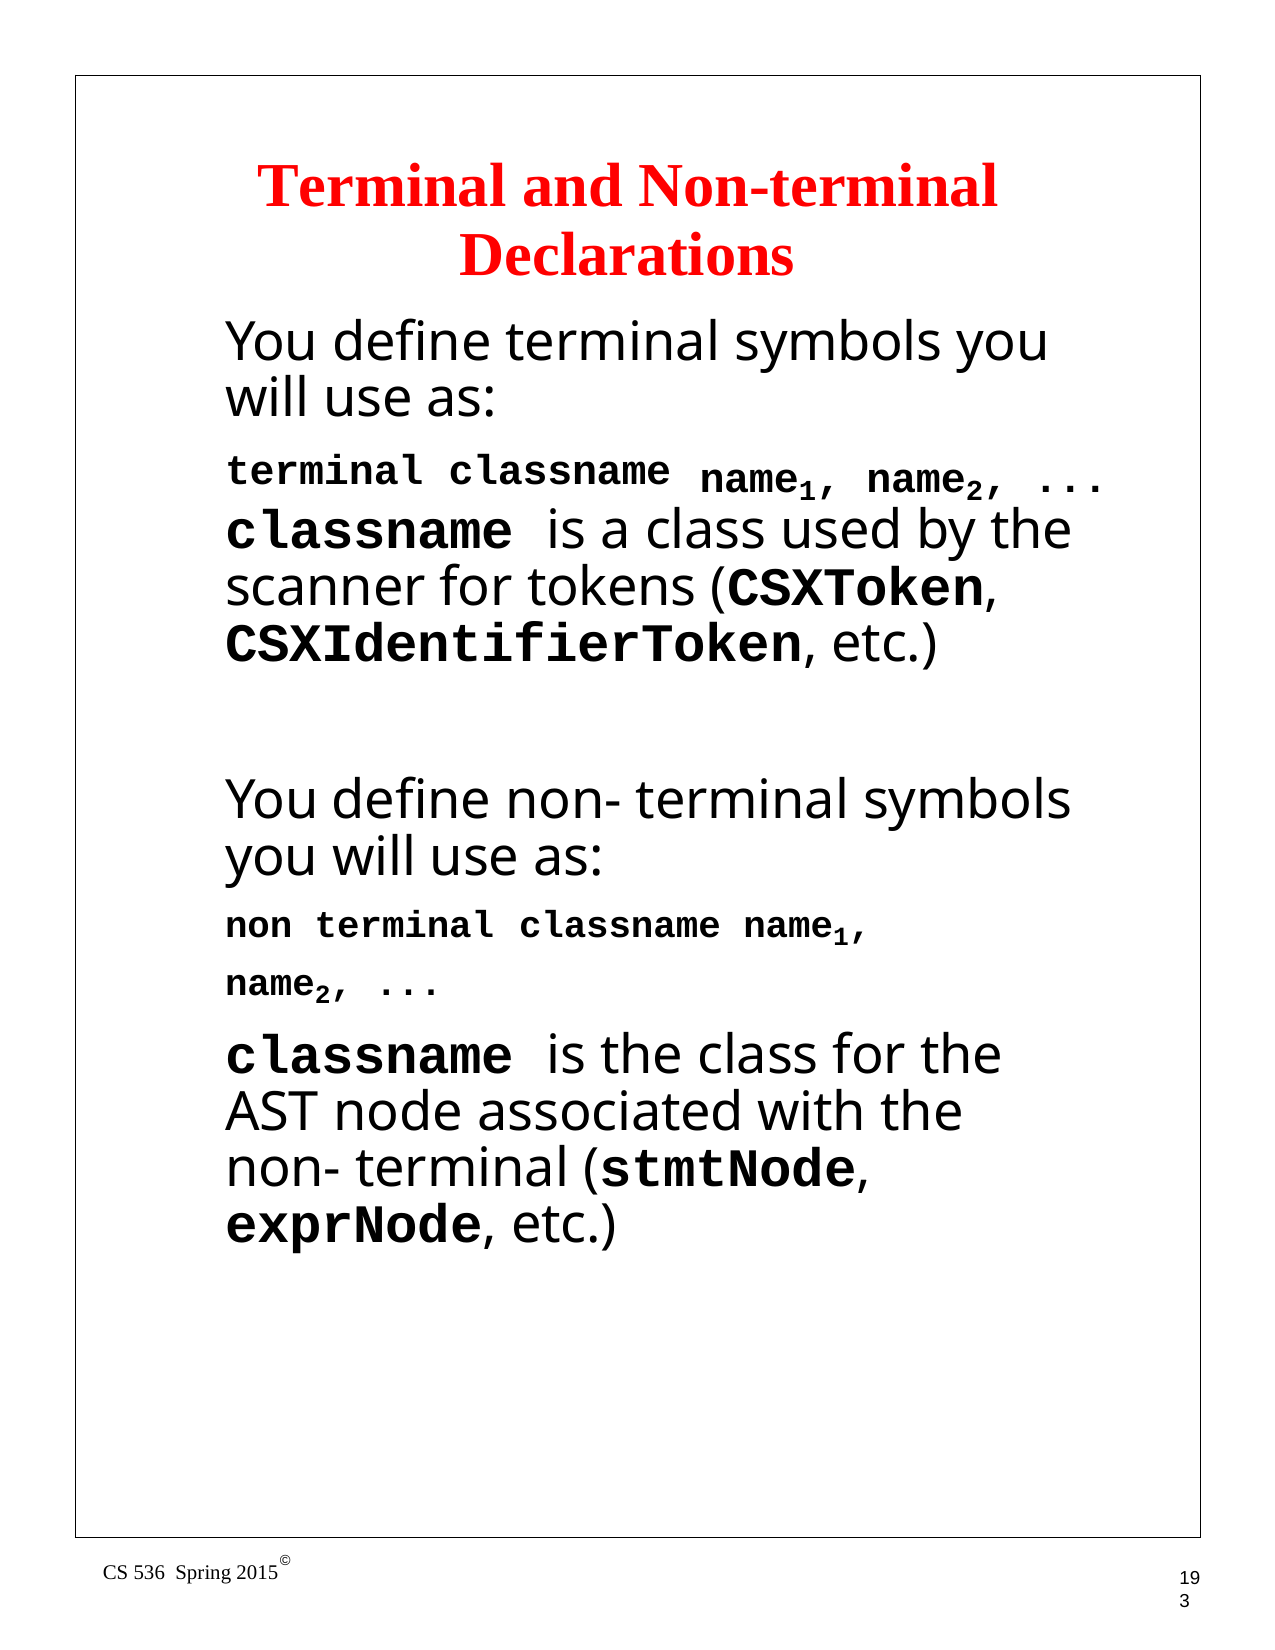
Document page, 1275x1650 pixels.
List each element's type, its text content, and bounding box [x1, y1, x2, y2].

text_box © [277, 1551, 294, 1569]
text_box terminal classname [222, 442, 677, 493]
slide_number 193 [1175, 1565, 1204, 1650]
text_box You define terminal symbols you will use as: [222, 314, 1090, 428]
title Terminal and Non-terminal Declarations [137, 150, 1117, 426]
text_box classname is a class used by the scanner for tokens (CSXToken, CSXIdentifierToken, etc.) You define non- terminal symbols you will use as: non terminal classname name1, name2, ... classname is the class for the AST node associated with the non- terminal (stmtNode, exprNode, etc.) [222, 503, 1118, 1254]
footer CS 536 Spring 2015 [100, 1558, 280, 1650]
text_box name1, name2, ... [697, 442, 1117, 503]
